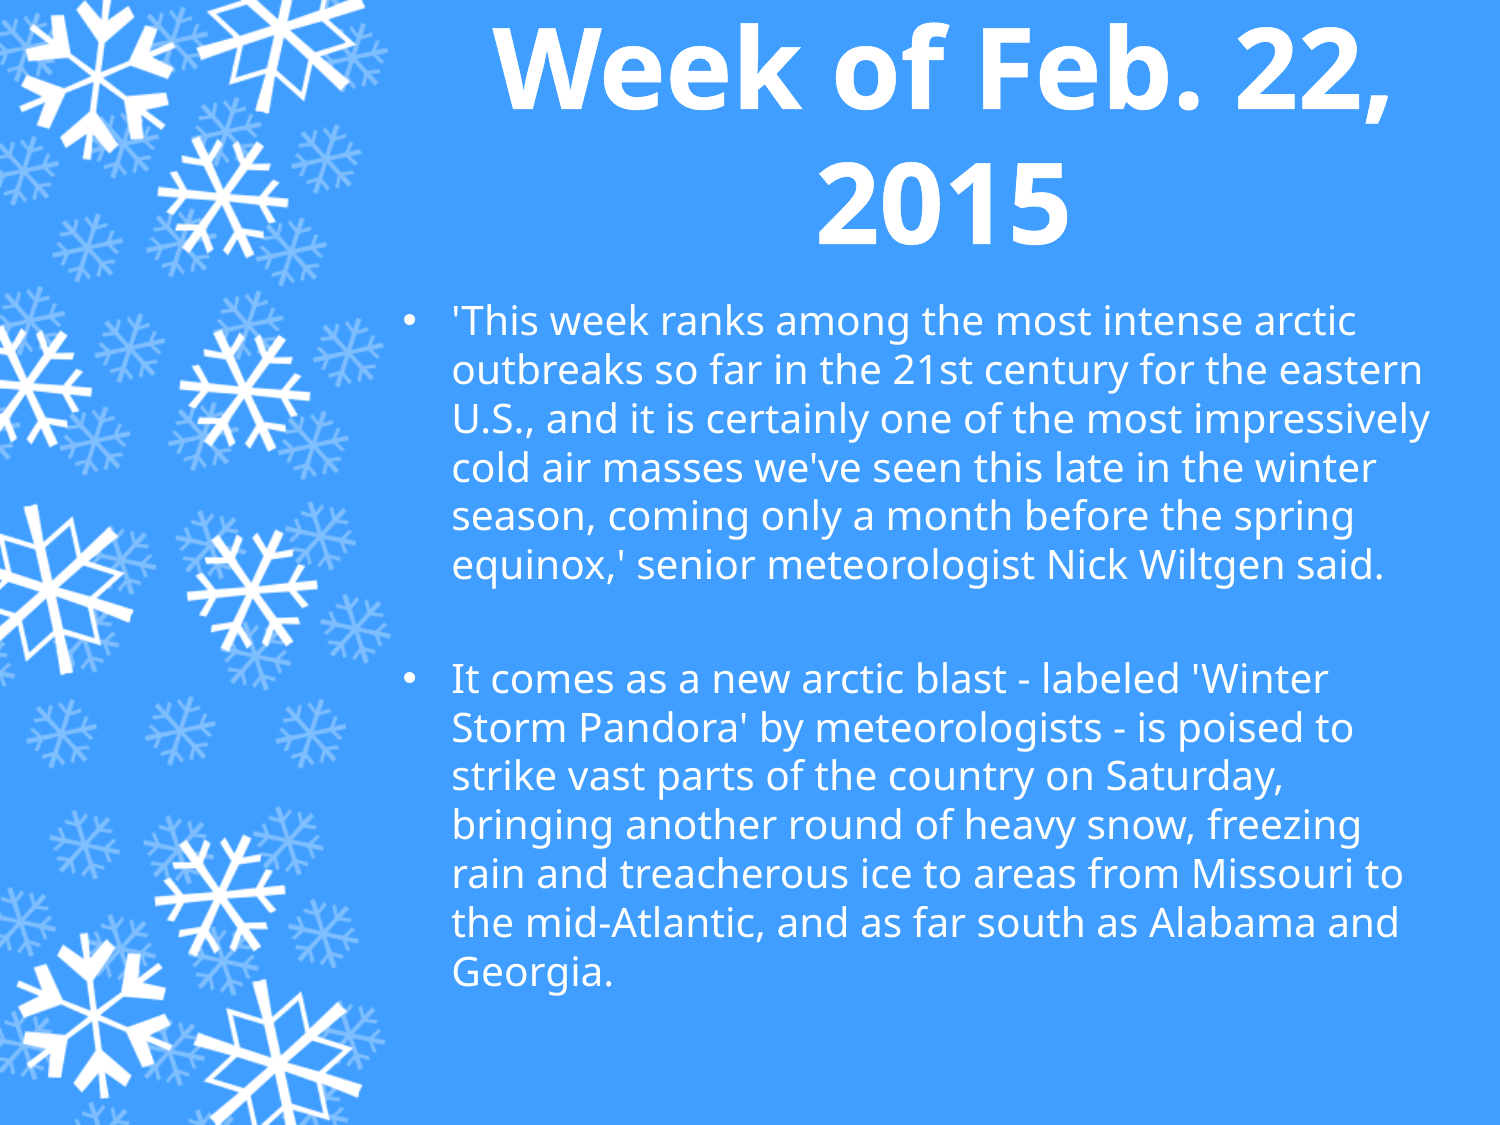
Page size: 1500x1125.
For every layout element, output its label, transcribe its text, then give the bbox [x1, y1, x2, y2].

list 'This week ranks among the most intense arctic outbreaks so far in the 21st century for the eastern U.S., and it is certainly one of the most impressively cold air masses we've seen this late in the winter season, coming only a month before the spring equinox,' senior meteorologist Nick Wiltgen said. It comes as a new arctic blast - labeled 'Winter Storm Pandora' by meteorologists - is poised to strike vast parts of the country on Saturday, bringing another round of heavy snow, freezing rain and treacherous ice to areas from Missouri to the mid-Atlantic, and as far south as Alabama and Georgia. [387, 287, 1450, 1063]
picture [0, 0, 1500, 1125]
title Week of Feb. 22, 2015 [387, 0, 1500, 263]
